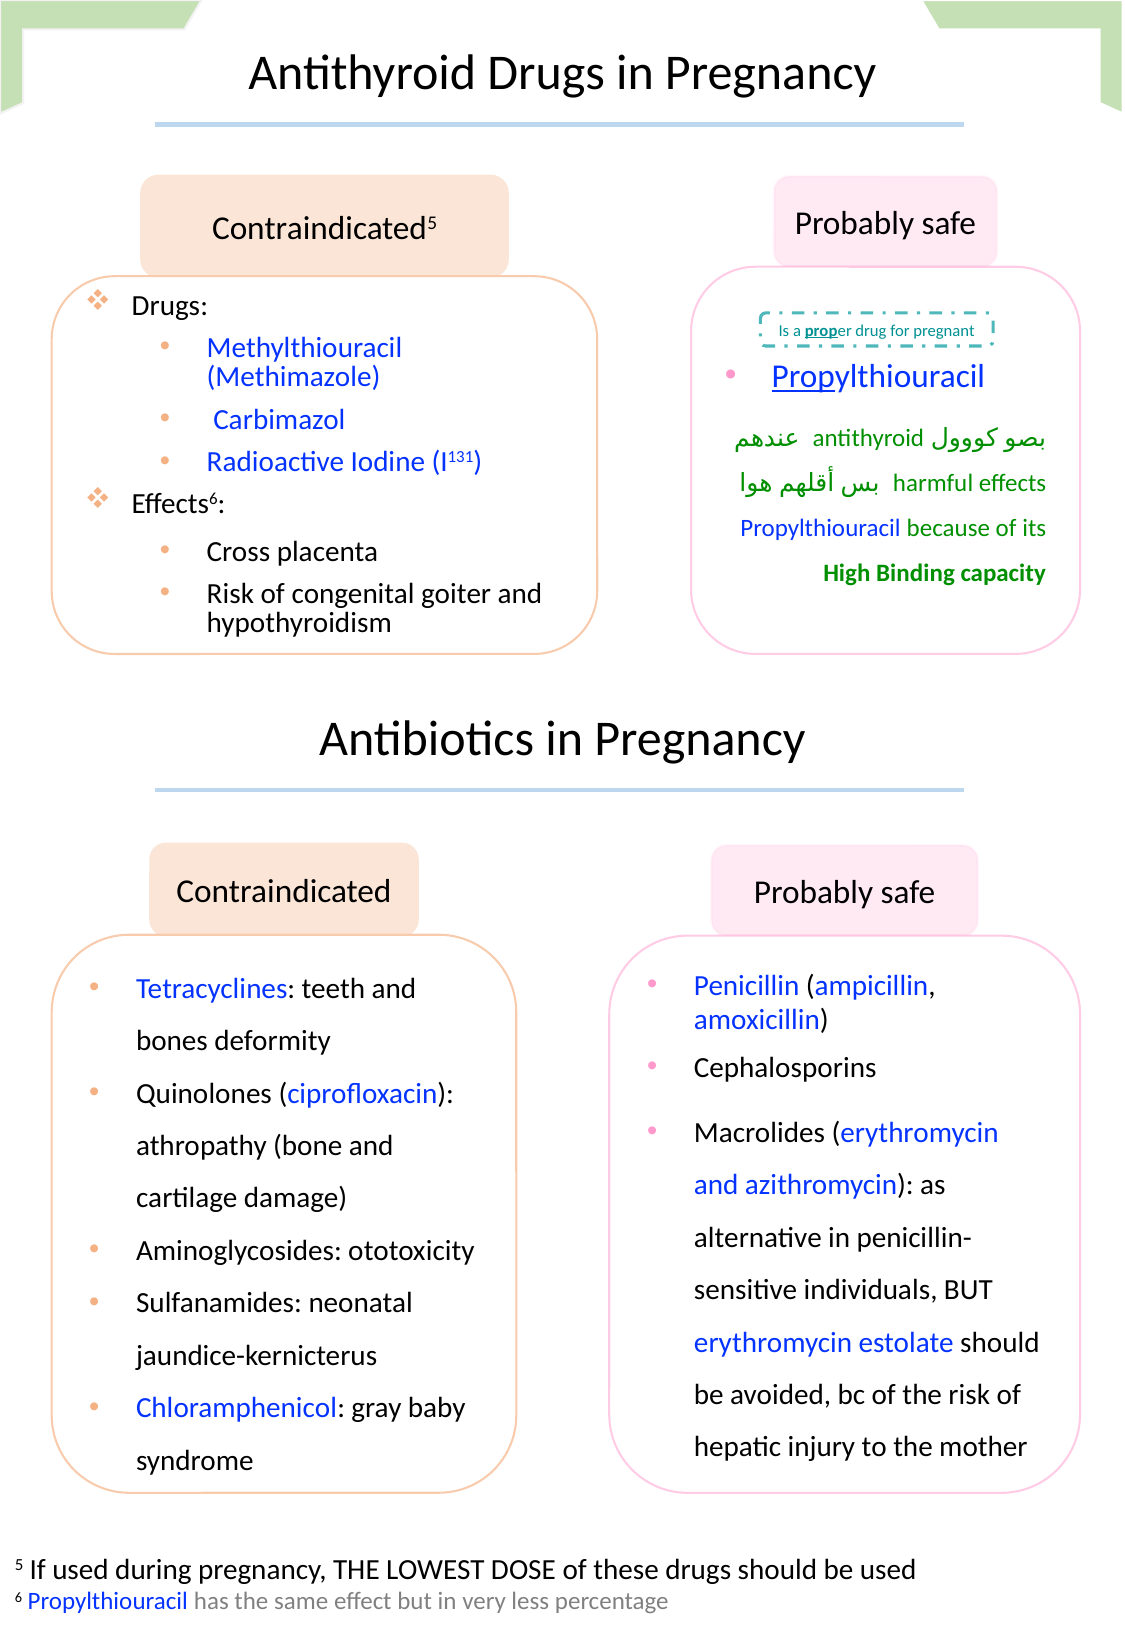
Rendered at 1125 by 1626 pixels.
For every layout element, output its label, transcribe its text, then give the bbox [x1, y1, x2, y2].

text_box Contraindicated5 [140, 175, 509, 275]
text_box 5 If used during pregnancy, THE LOWEST DOSE of these drugs should be used 6 Propylthiouracil has the same effect but in very less percentage [0, 1542, 1125, 1623]
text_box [51, 844, 517, 1493]
text_box Drugs: Methylthiouracil (Methimazole) Carbimazol Radioactive Iodine (I131) Effects6: Cross placenta Risk of congenital goiter and hypothyroidism [50, 275, 599, 656]
text_box [0, 0, 203, 115]
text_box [691, 176, 1081, 654]
text_box Antibiotics in Pregnancy [131, 698, 994, 773]
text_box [609, 845, 1081, 1493]
text_box Antithyroid Drugs in Pregnancy [131, 32, 994, 108]
text_box [920, 0, 1124, 116]
